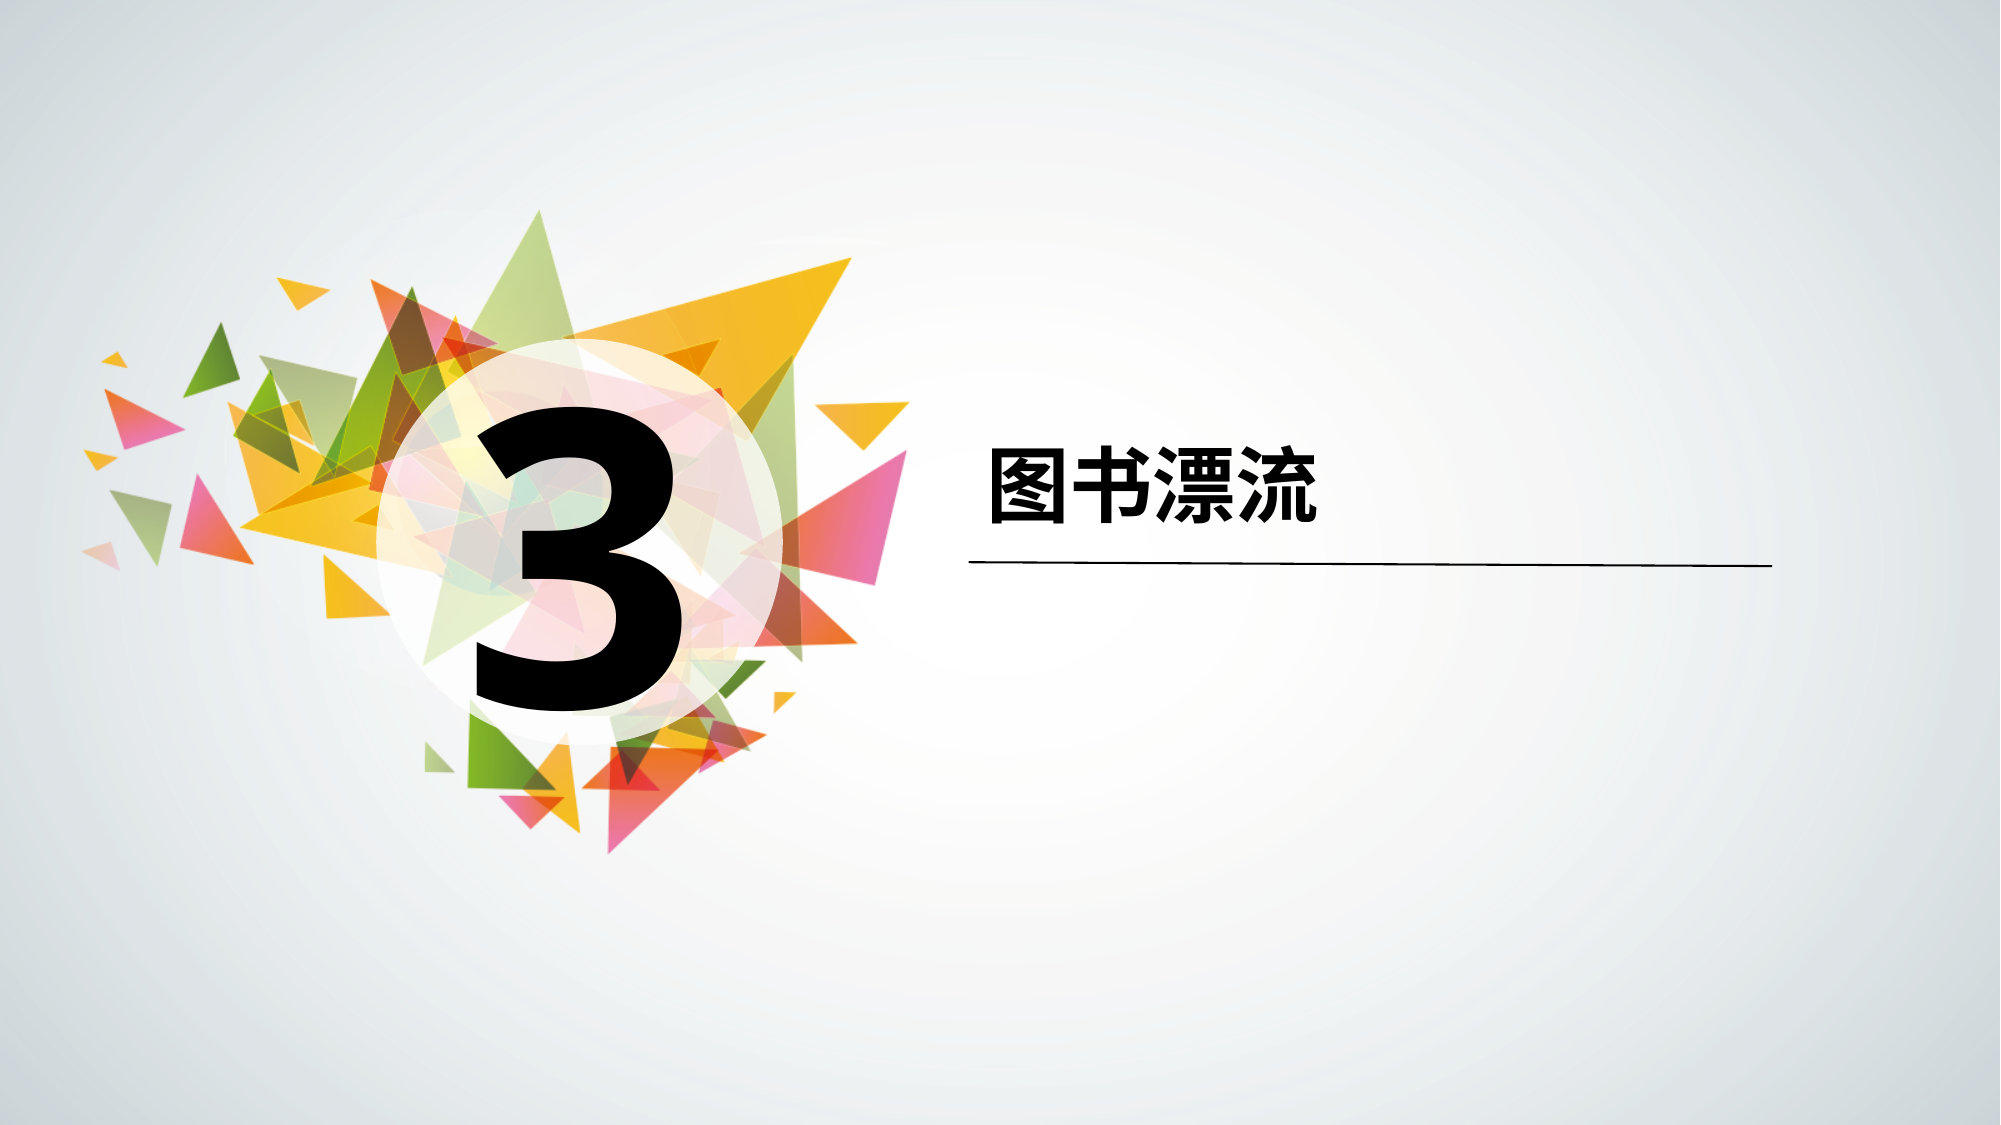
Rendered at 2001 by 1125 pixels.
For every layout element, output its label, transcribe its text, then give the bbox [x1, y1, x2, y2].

text_box [823, 415, 1825, 593]
text_box 图书漂流 [971, 426, 1334, 541]
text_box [968, 562, 1773, 567]
picture [0, 0, 2000, 1125]
text_box 3 [375, 337, 784, 747]
